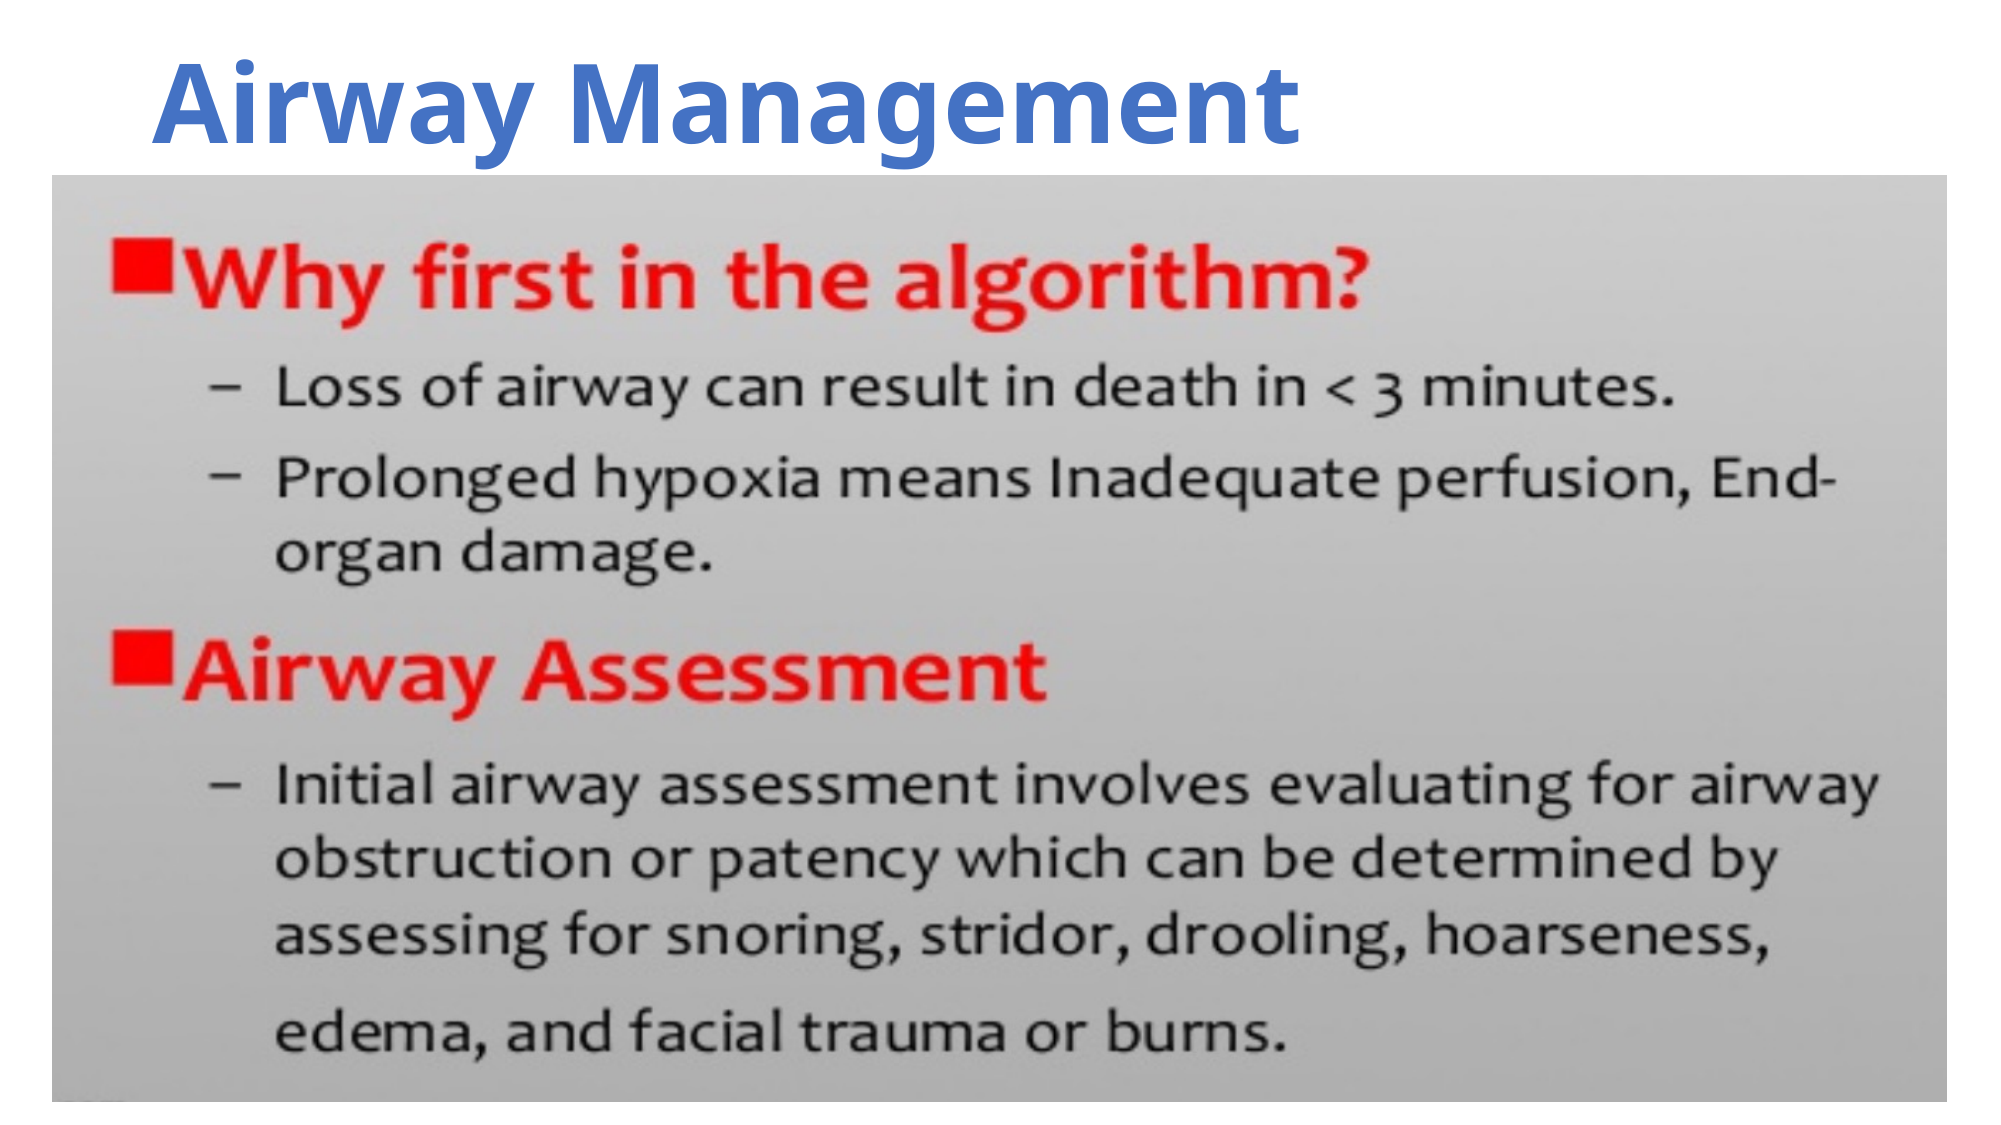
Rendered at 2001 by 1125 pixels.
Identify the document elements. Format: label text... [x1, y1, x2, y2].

title Airway Management [137, 41, 1863, 175]
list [52, 175, 1947, 1102]
